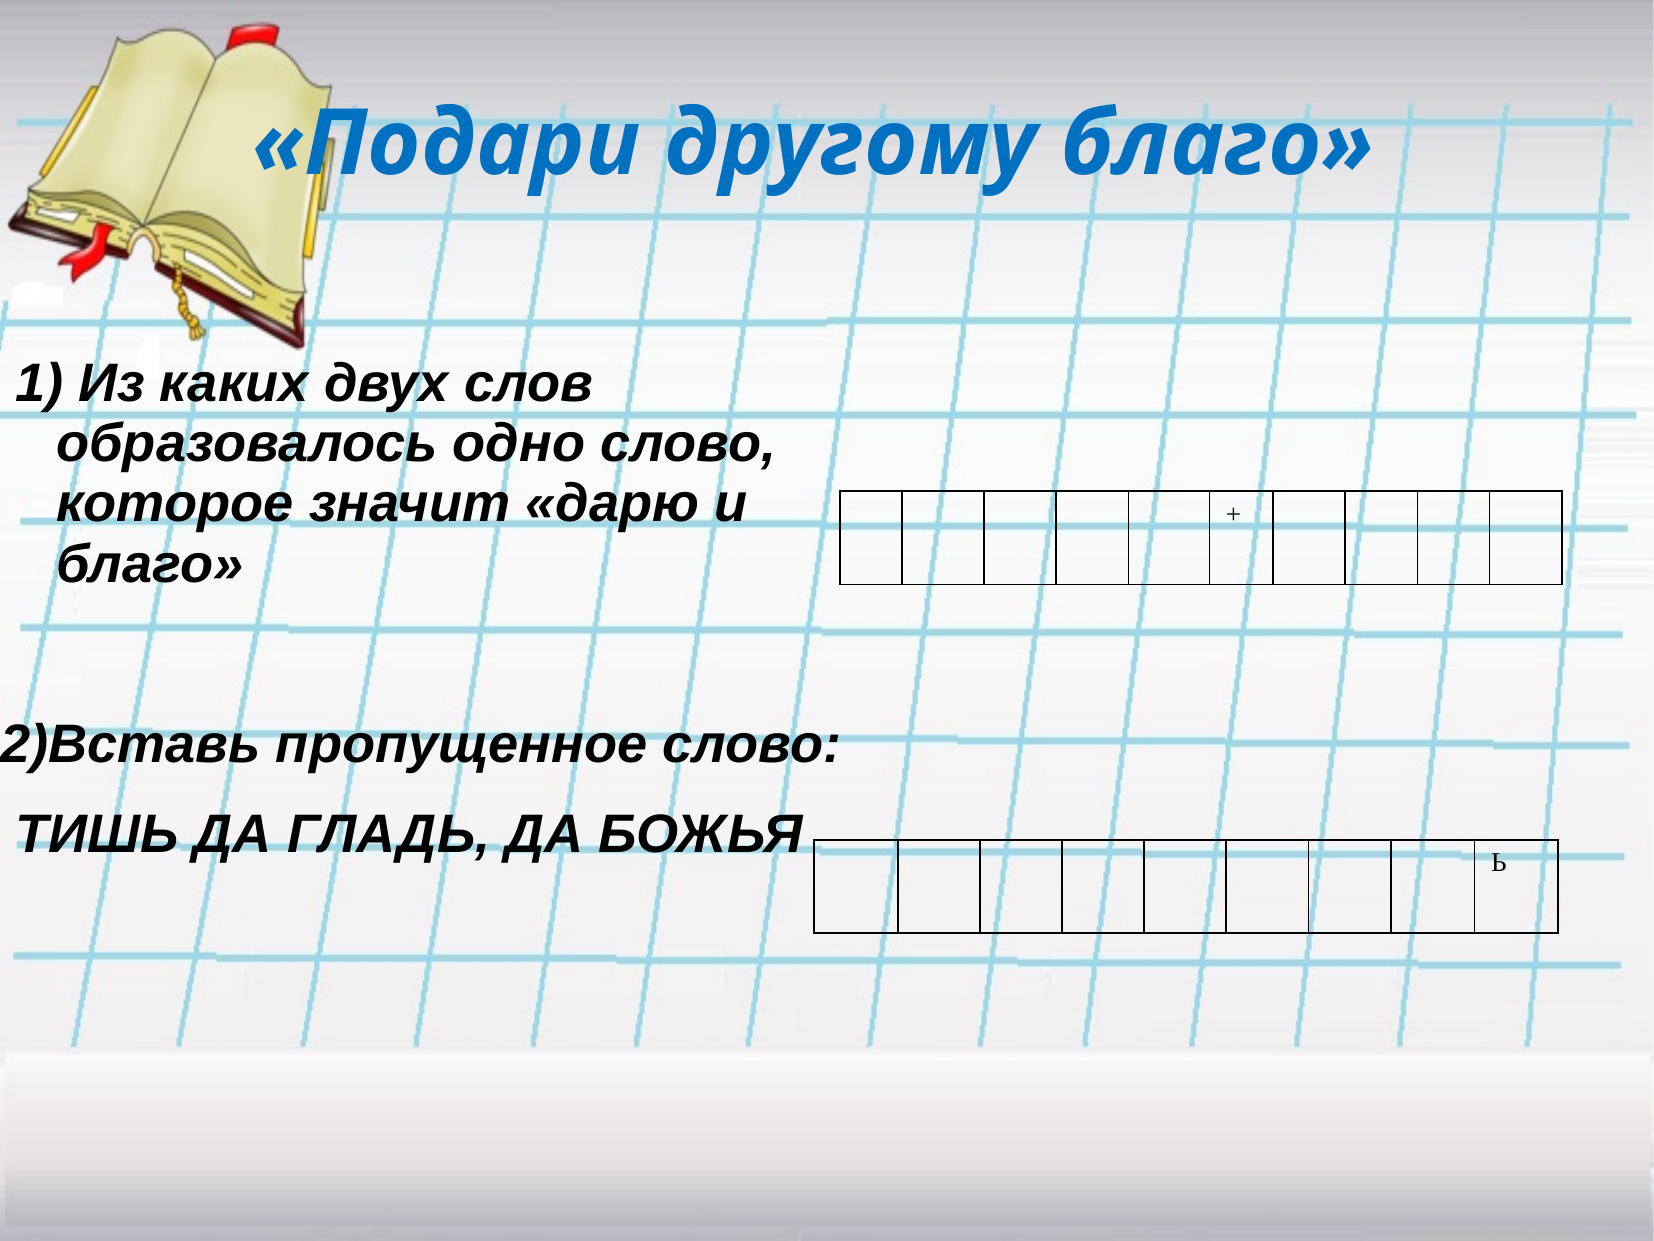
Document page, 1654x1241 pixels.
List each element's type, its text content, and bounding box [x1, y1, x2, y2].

table_header [1063, 841, 1143, 932]
table_header + [1210, 492, 1272, 584]
table_header [1346, 492, 1417, 584]
table_header [1274, 492, 1344, 584]
list 1) Из каких двух слов образовалось одно слово, которое значит «дарю и благо» 2)Вставь пропущенное слово: ТИШЬ ДА ГЛАДЬ, ДА БОЖЬЯ [0, 167, 866, 1103]
table_header [815, 841, 897, 932]
table_header [1490, 492, 1561, 584]
table_header Ь [1475, 841, 1557, 932]
picture [0, 0, 1654, 1241]
table_header [841, 492, 901, 584]
table_header [1227, 841, 1308, 932]
table_header [1418, 492, 1489, 584]
table_header [903, 492, 983, 584]
table_header [981, 841, 1061, 932]
table_header [1145, 841, 1225, 932]
title «Подари другому благо» [82, 68, 1572, 220]
table_header [899, 841, 979, 932]
table_header [1129, 492, 1209, 584]
table_header [1057, 492, 1128, 584]
table_header [1392, 841, 1474, 932]
table_header [1309, 841, 1390, 932]
table_header [985, 492, 1055, 584]
